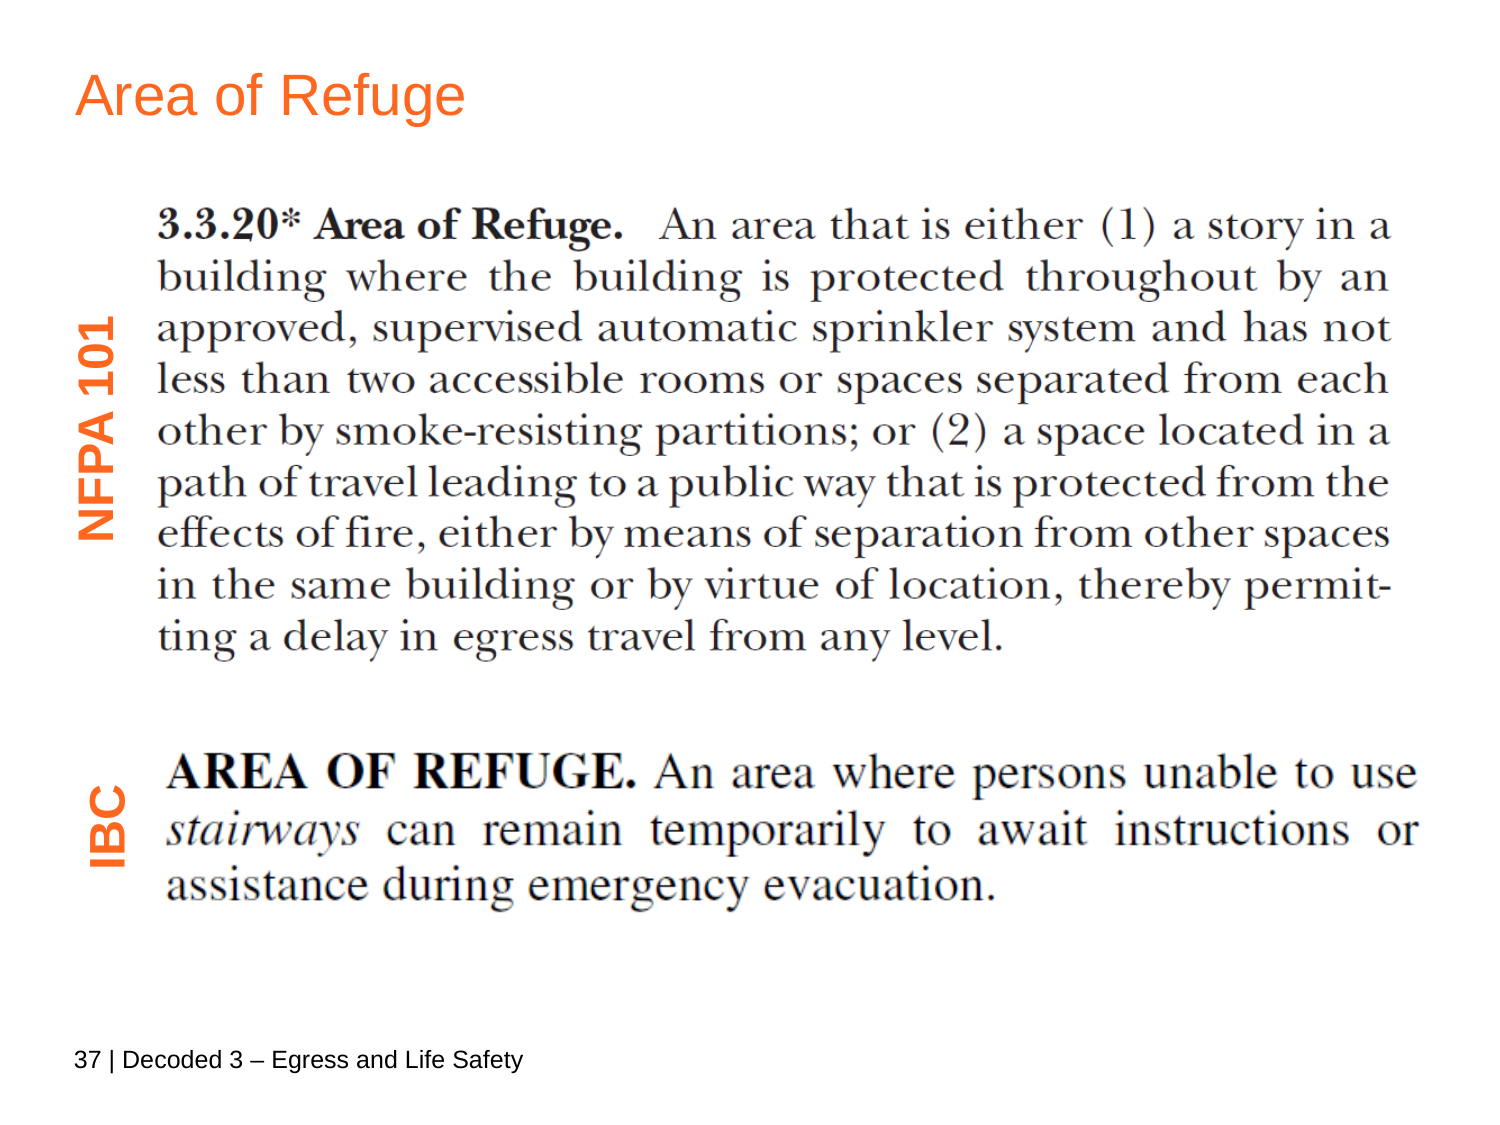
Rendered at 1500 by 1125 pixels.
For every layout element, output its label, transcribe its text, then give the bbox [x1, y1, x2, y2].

text_box NFPA 101 [55, 300, 128, 558]
text_box IBC [67, 769, 141, 886]
title Area of Refuge [75, 49, 1425, 237]
picture [133, 184, 1431, 674]
picture [147, 735, 1464, 919]
